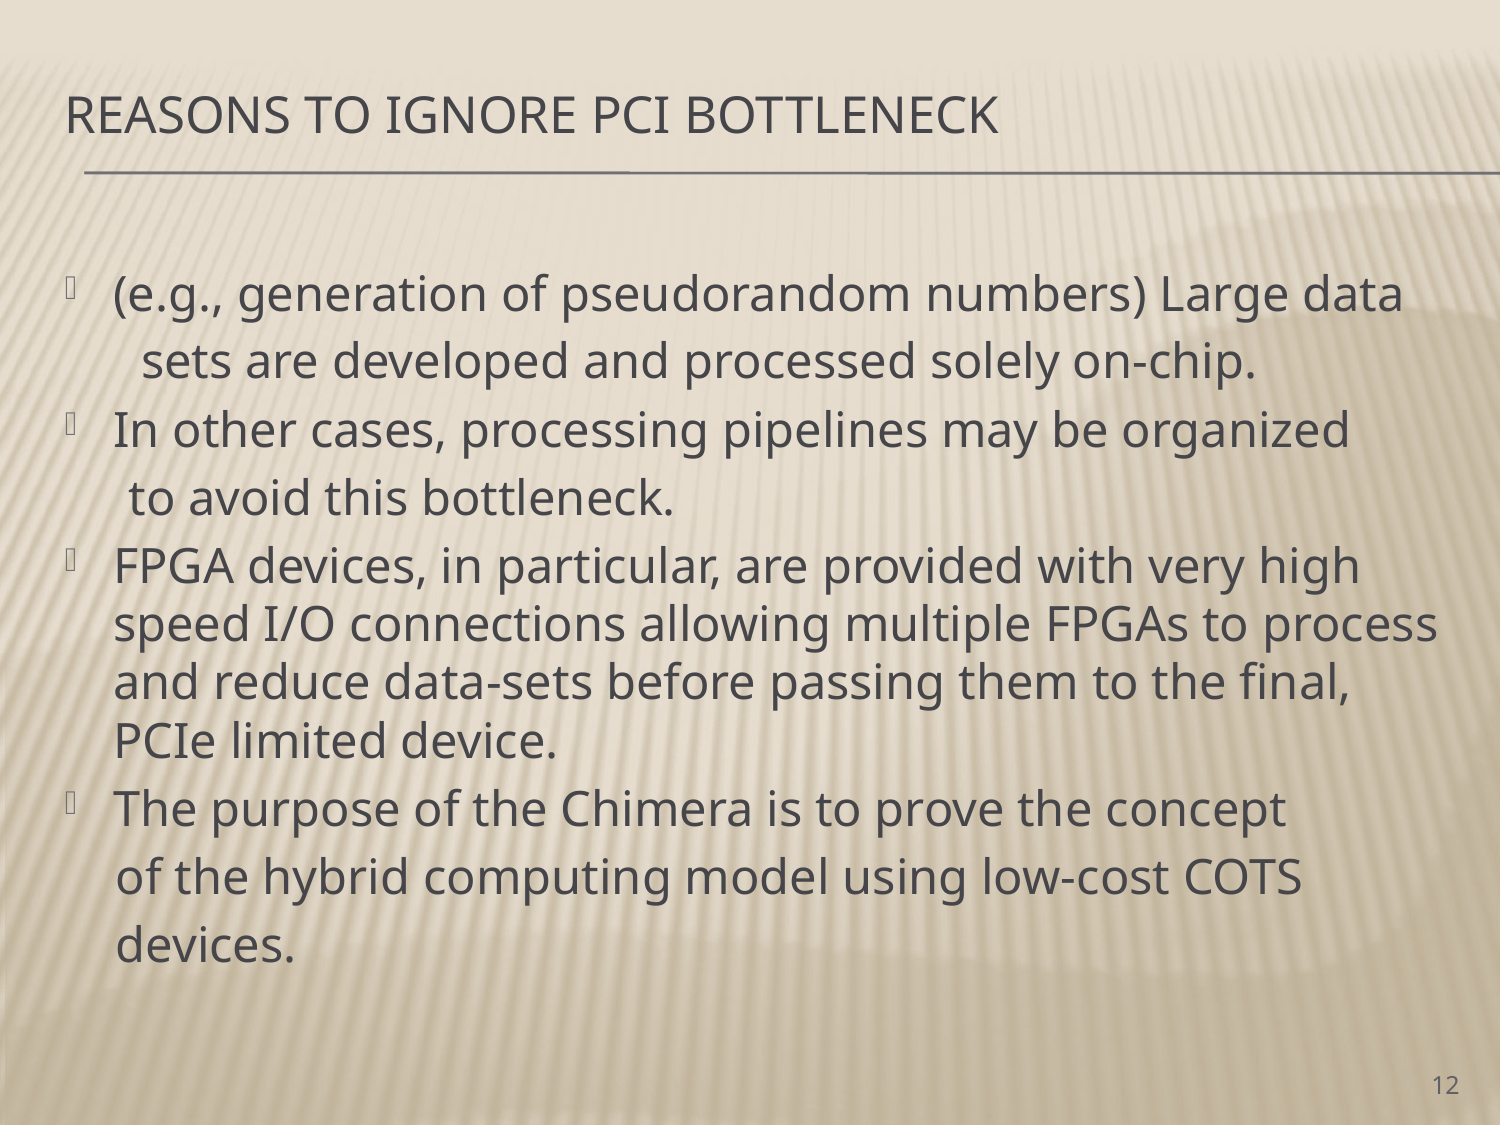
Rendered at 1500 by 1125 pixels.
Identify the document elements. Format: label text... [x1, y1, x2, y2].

title Reasons to ignore PCI bottleneck [50, 75, 1475, 213]
list (e.g., generation of pseudorandom numbers) Large data sets are developed and processed solely on-chip. In other cases, processing pipelines may be organized to avoid this bottleneck. FPGA devices, in particular, are provided with very high speed I/O connections allowing multiple FPGAs to process and reduce data-sets before passing them to the final, PCIe limited device. The purpose of the Chimera is to prove the concept of the hybrid computing model using low-cost COTS devices. [50, 254, 1475, 998]
slide_number 12 [1350, 1061, 1475, 1103]
